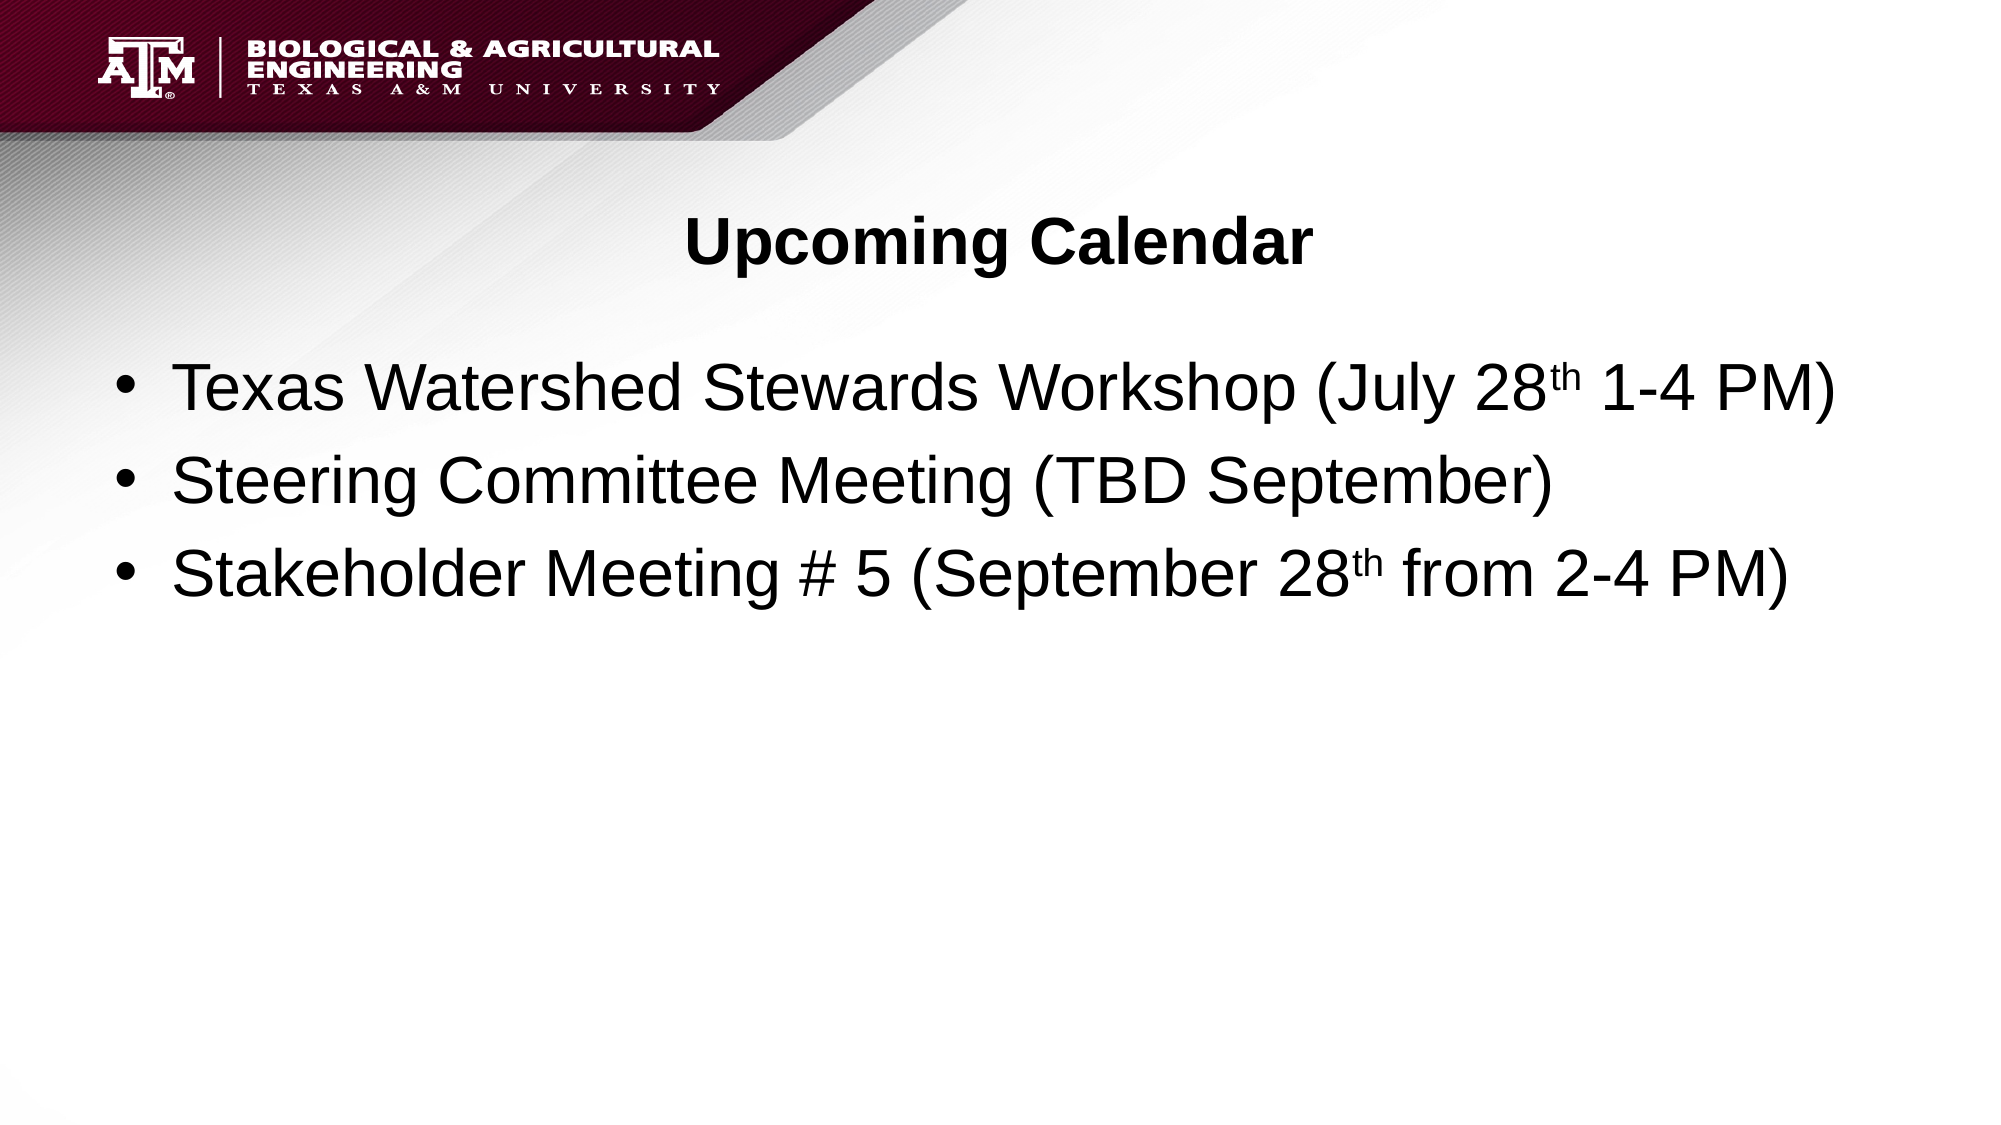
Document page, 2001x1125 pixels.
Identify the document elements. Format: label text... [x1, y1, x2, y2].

list Texas Watershed Stewards Workshop (July 28th 1-4 PM) Steering Committee Meeting (TBD September) Stakeholder Meeting # 5 (September 28th from 2-4 PM) [99, 336, 1900, 1005]
picture [0, 0, 2001, 1125]
title Upcoming Calendar [99, 172, 1900, 304]
